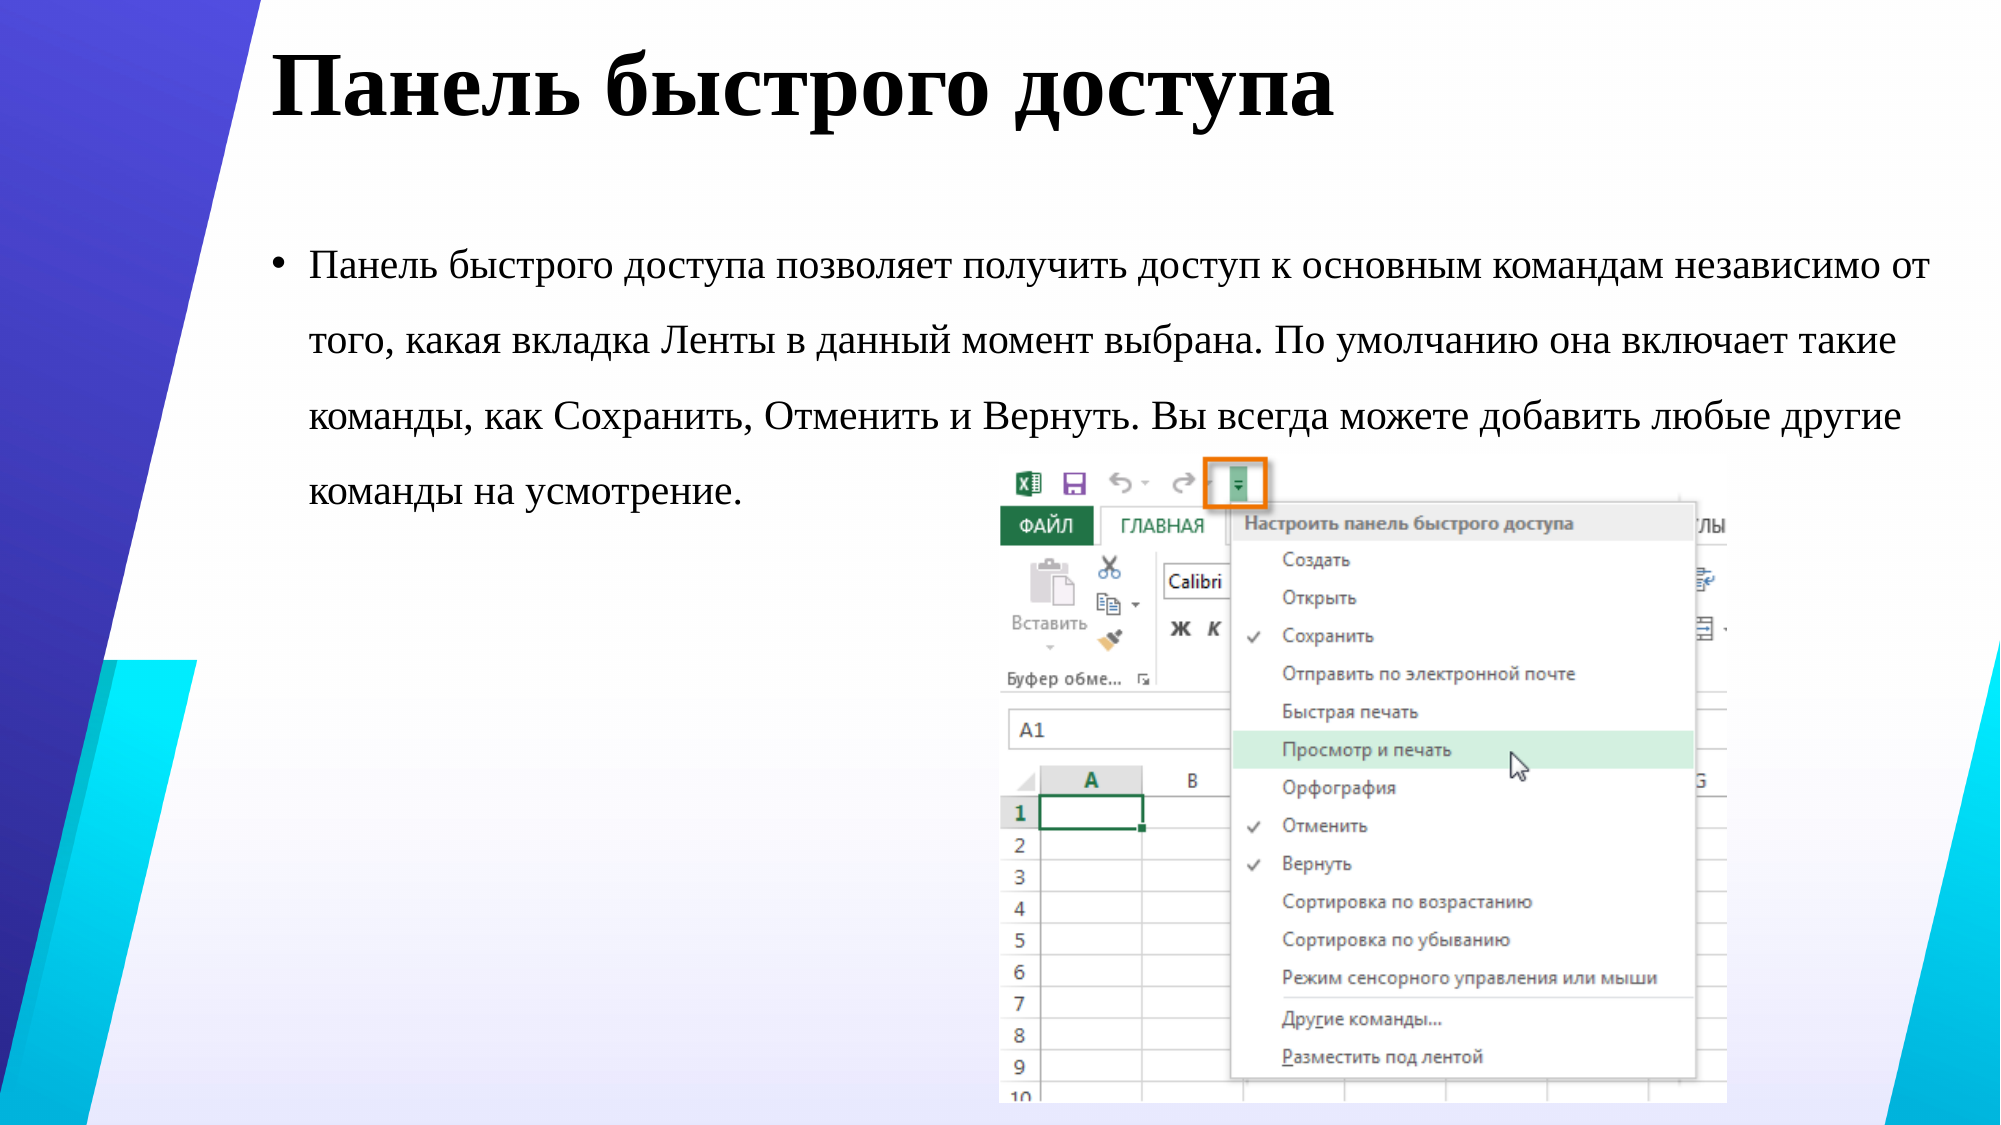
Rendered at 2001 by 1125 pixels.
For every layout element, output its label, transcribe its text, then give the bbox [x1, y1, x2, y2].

picture [0, 0, 2000, 1125]
title Панель быстрого доступа [256, 22, 1982, 150]
list Панель быстрого доступа позволяет получить доступ к основным командам независимо от того, какая вкладка Ленты в данный момент выбрана. По умолчанию она включает такие команды, как Сохранить, Отменить и Вернуть. Вы всегда можете добавить любые другие команды на усмотрение. [256, 204, 1982, 976]
